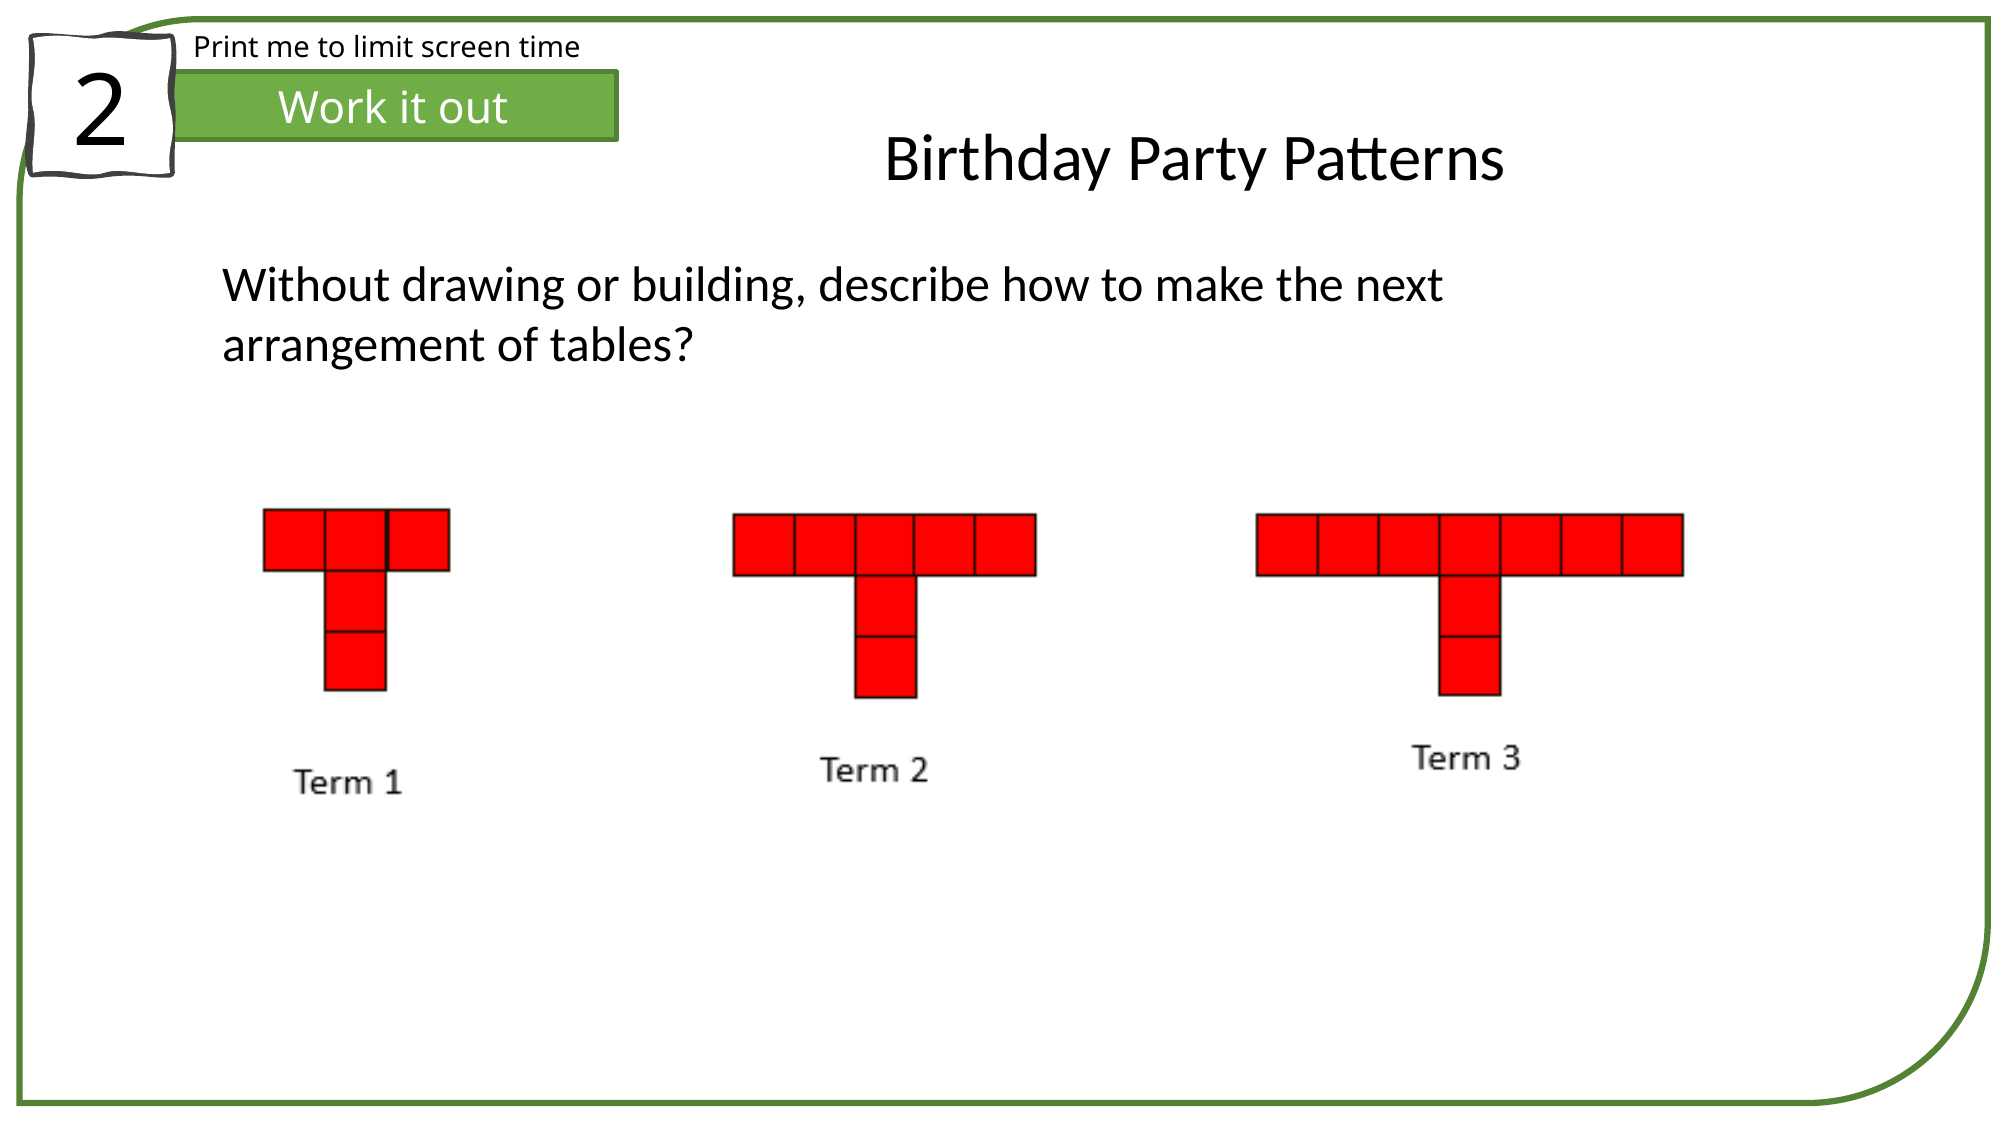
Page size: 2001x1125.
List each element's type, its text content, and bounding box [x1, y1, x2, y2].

text_box Without drawing or building, describe how to make the next arrangement of tables? [207, 243, 1512, 379]
text_box [18, 18, 1989, 1105]
text_box 2 [29, 35, 173, 175]
text_box Print me to limit screen time [178, 21, 650, 72]
text_box Birthday Party Patterns [869, 106, 1603, 202]
text_box Work it out [170, 71, 617, 140]
picture [159, 458, 1804, 858]
